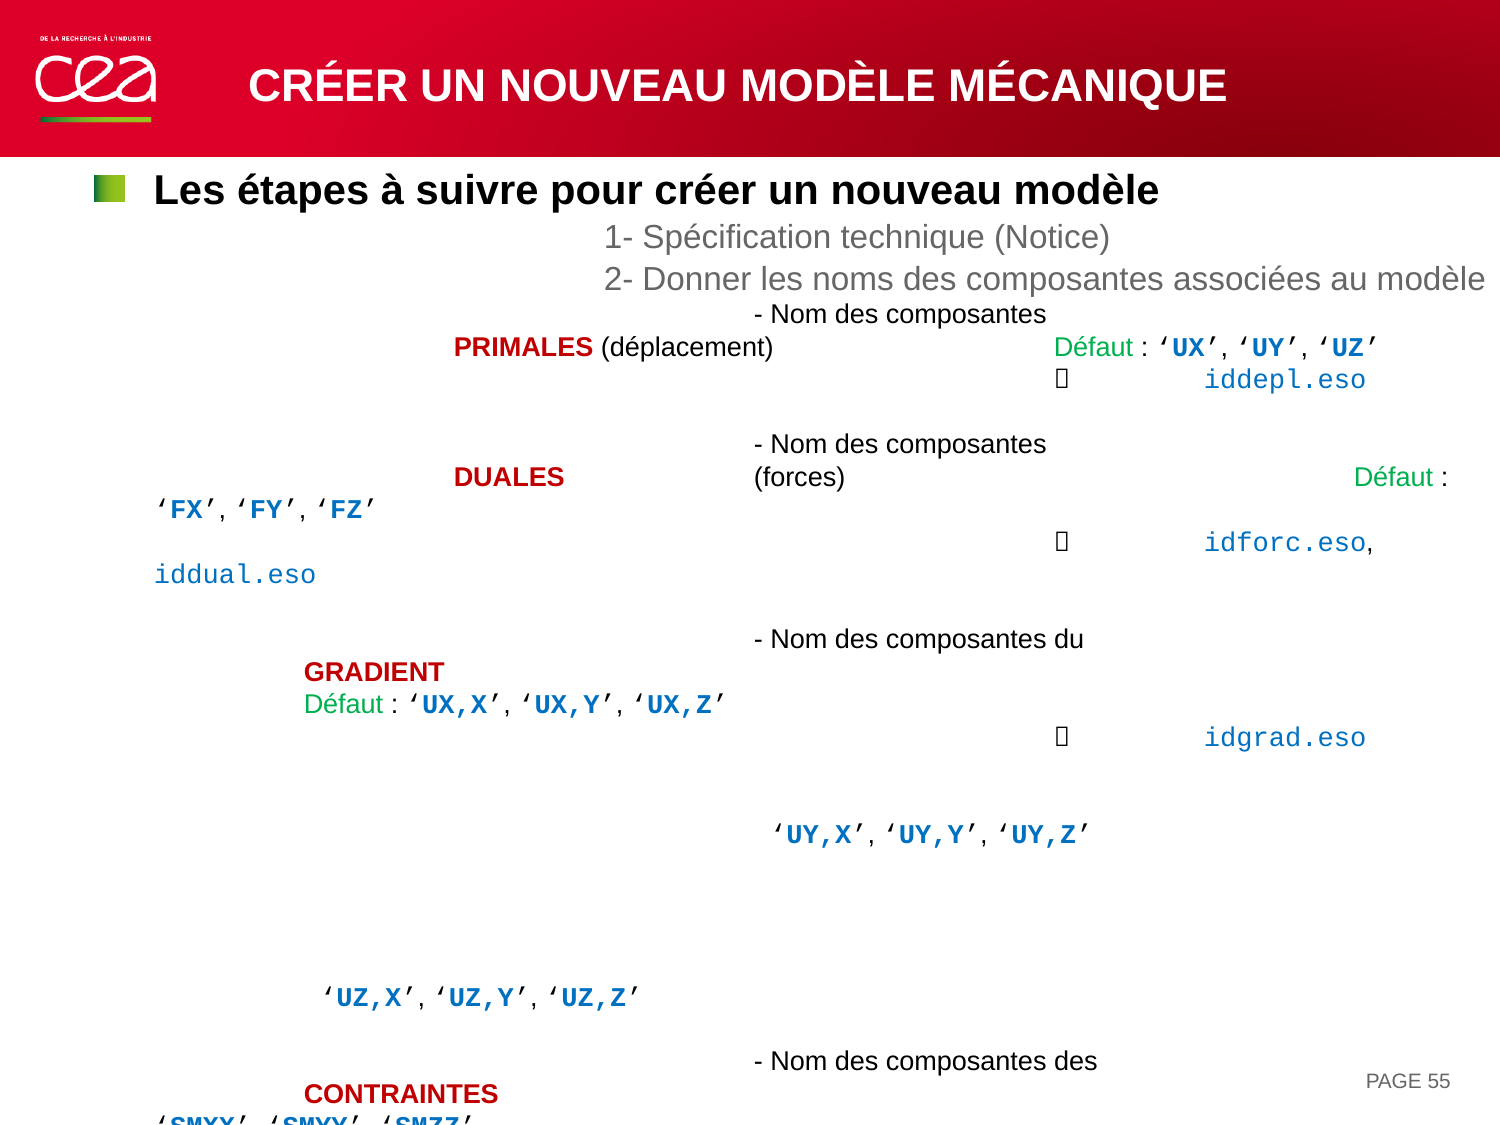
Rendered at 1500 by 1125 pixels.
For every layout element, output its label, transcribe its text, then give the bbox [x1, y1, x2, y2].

text_box Les étapes à suivre pour créer un nouveau modèle 1- Spécification technique (Notice) 2- Donner les noms des composantes associées au modèle - Nom des composantes PRIMALES (déplacement) Défaut : ‘UX’, ‘UY’, ‘UZ’  iddepl.eso - Nom des composantes DUALES (forces) Défaut : ‘FX’, ‘FY’, ‘FZ’  idforc.eso, iddual.eso - Nom des composantes du GRADIENT Défaut : ‘UX,X’, ‘UX,Y’, ‘UX,Z’  idgrad.eso ‘UY,X’, ‘UY,Y’, ‘UY,Z’ ‘UZ,X’, ‘UZ,Y’, ‘UZ,Z’ - Nom des composantes des CONTRAINTES Défaut : ‘SMXX’, ‘SMYY’, ‘SMZZ’  idcont.eso ‘SMXY’, ‘SMXZ’, ‘SMYZ’ - Nom des composantes des DEFORMATIONS Défaut : ‘EPXX’, ‘EPYY’, ‘EPZZ’  iddefo.eso ‘GAXY’, ‘GAXZ’, ‘GAYZ’ - Nom des composantes du MATERIAU  nomate.eso, idmatr.eso, idcara.eso modpla.eso/idplas.eso (PLASTIQUE) modflu.eso/idflua.eso (FLUAGE) modvis.eso/idvisc.eso (VISCOPLASTIQUE) modend.eso/idendo.eso (ENDOMMAGEMENT) modple.eso/idplen.eso (PLASTIQUE ENDOMMAGEMENT) modenl.eso/idelnl.eso (ELASTIQUE NON-LINEAIRE) [94, 171, 1500, 1104]
slide_number PAGE 55 [1316, 1034, 1500, 1125]
title Créer un nouveau modèle mécanique [248, 8, 1436, 158]
picture [0, 0, 1500, 157]
picture [94, 175, 125, 202]
